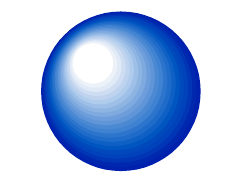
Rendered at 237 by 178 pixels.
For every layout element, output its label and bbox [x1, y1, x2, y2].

picture [40, 11, 201, 172]
